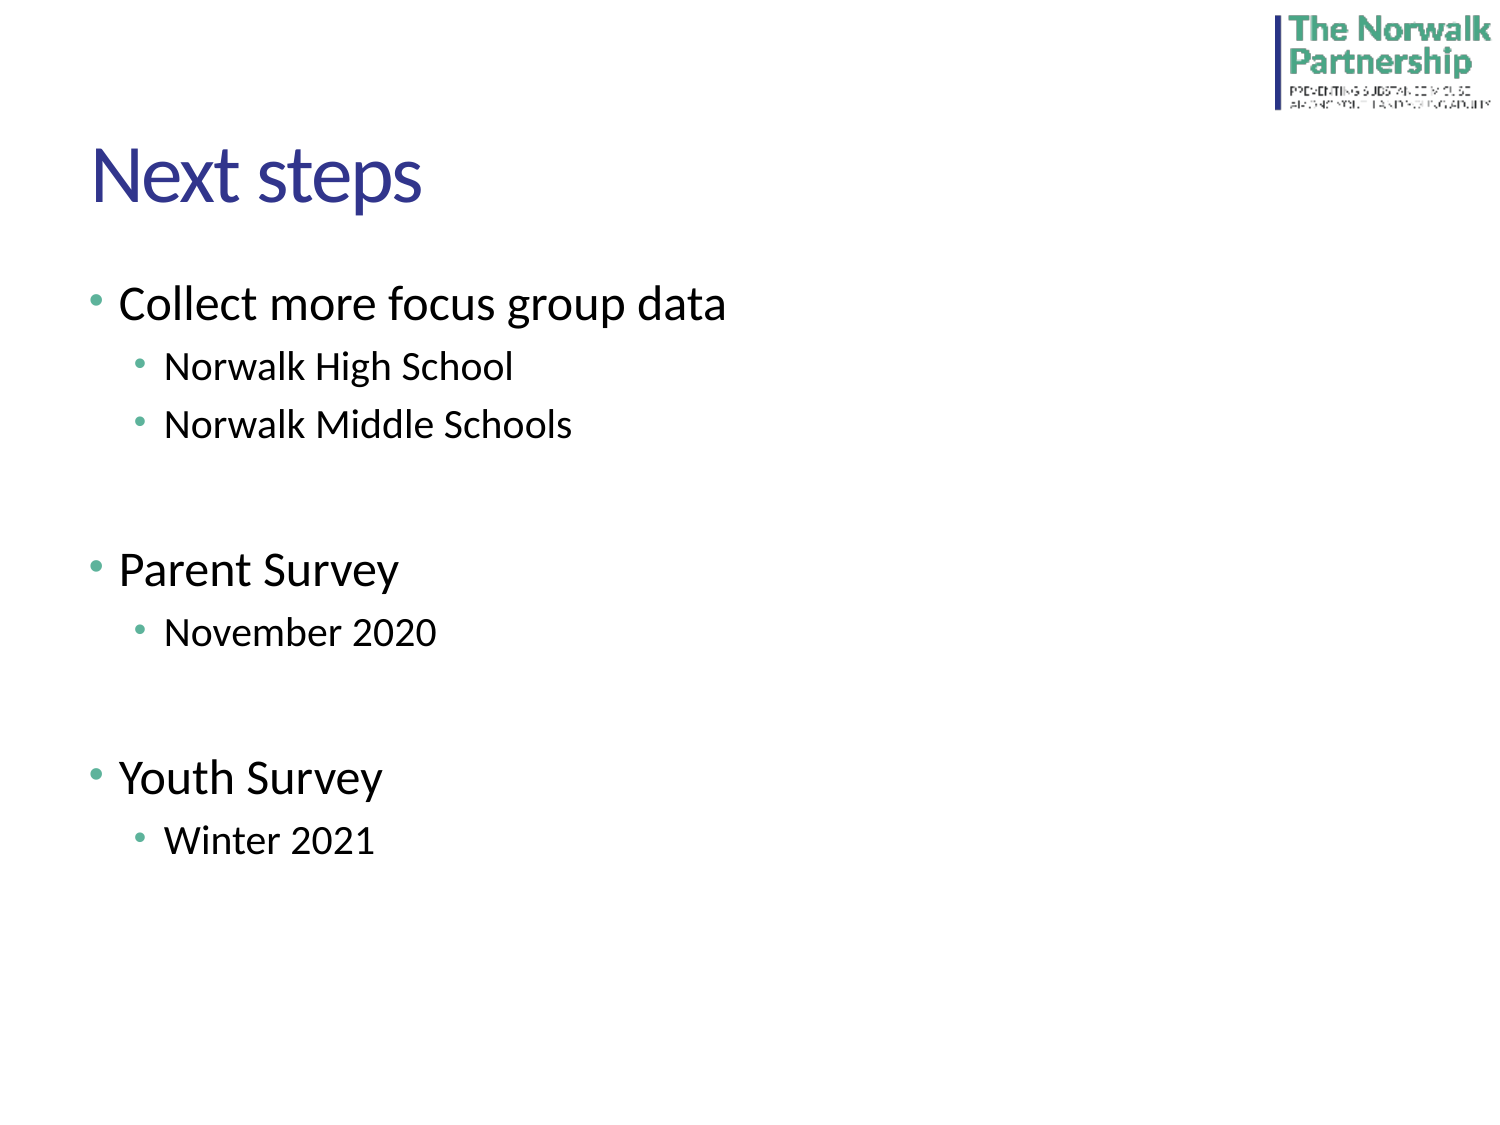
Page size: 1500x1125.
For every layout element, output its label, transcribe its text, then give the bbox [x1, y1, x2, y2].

title Next steps [75, 87, 1425, 250]
list Collect more focus group data Norwalk High School Norwalk Middle Schools Parent Survey November 2020 Youth Survey Winter 2021 [73, 262, 1424, 1054]
picture [1275, 11, 1500, 126]
